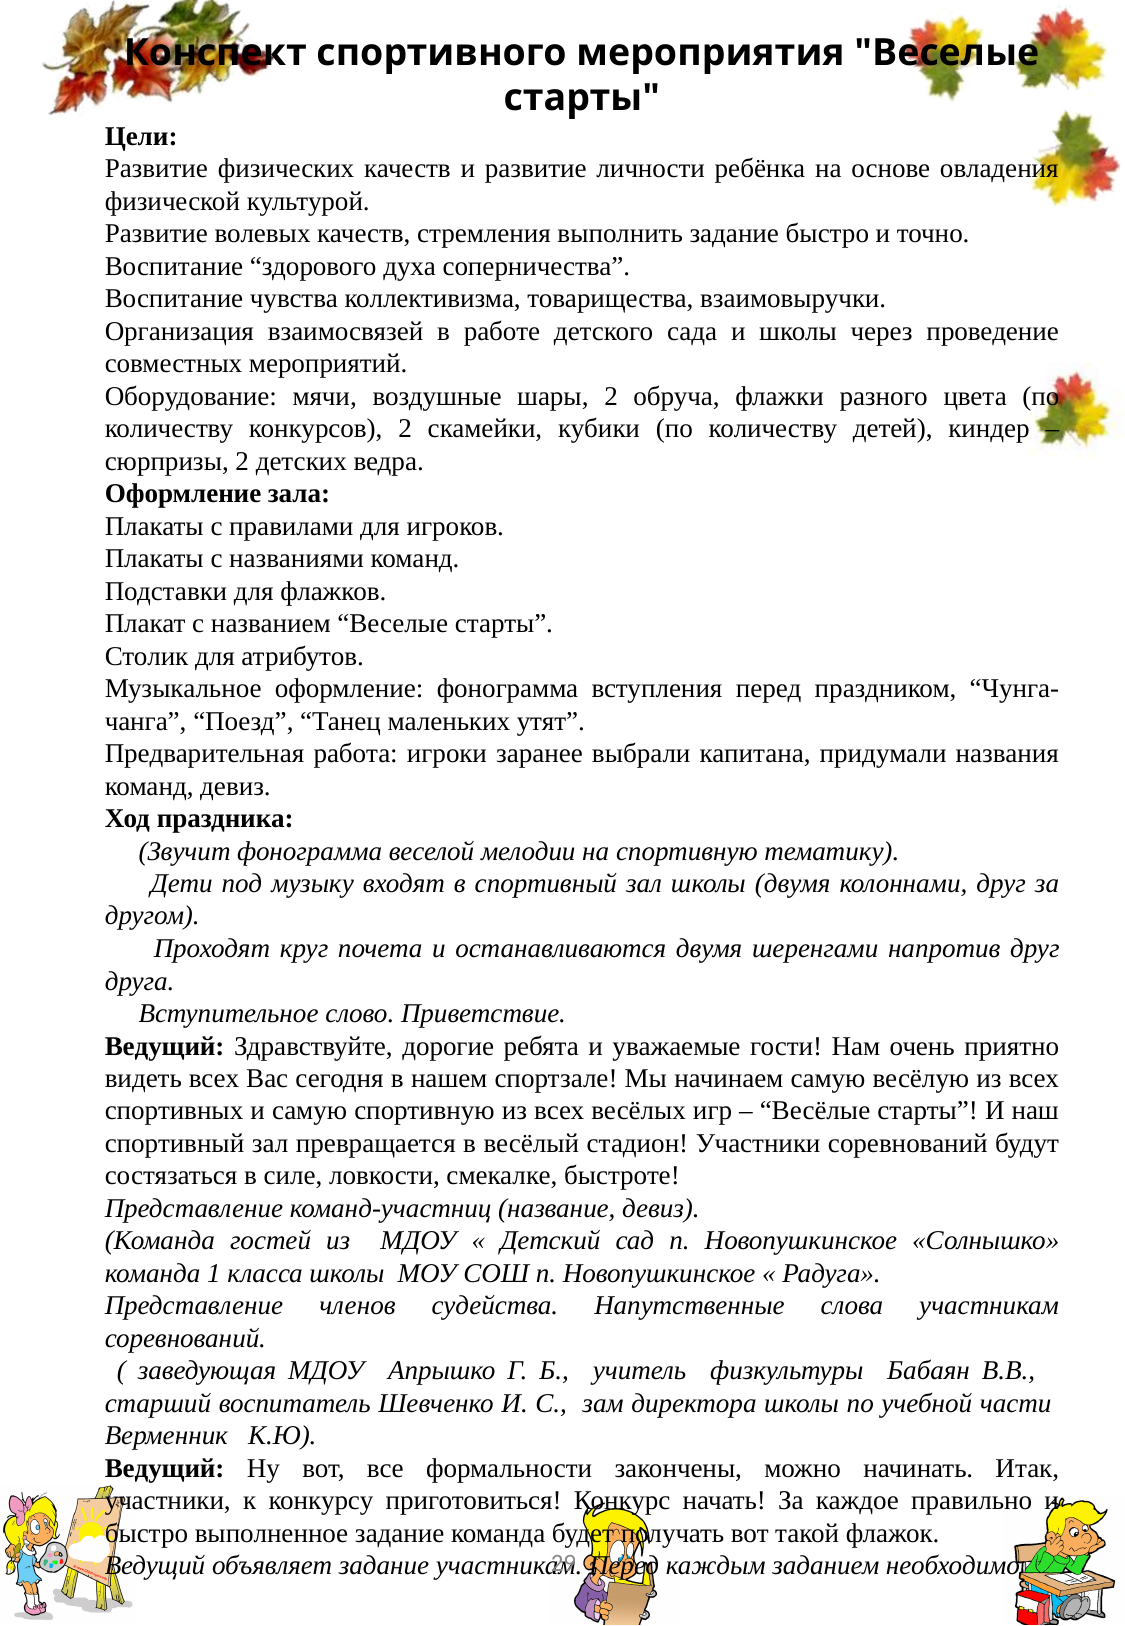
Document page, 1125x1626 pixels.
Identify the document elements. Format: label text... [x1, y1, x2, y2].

text_box 29 [686, 1521, 742, 1601]
picture [0, 1485, 138, 1625]
picture [14, 0, 251, 170]
picture [1002, 1497, 1125, 1625]
text_box 29 [385, 1521, 545, 1601]
picture [883, 0, 1125, 247]
picture [1022, 363, 1125, 459]
picture [550, 1502, 681, 1625]
text_box Конспект спортивного мероприятия "Веселые старты" Цели: Развитие физических качеств и развитие личности ребёнка на основе овладения физической культурой. Развитие волевых качеств, стремления выполнить задание быстро и точно. Воспитание “здорового духа соперничества”. Воспитание чувства коллективизма, товарищества, взаимовыручки. Организация взаимосвязей в работе детского сада и школы через проведение совместных мероприятий. Оборудование: мячи, воздушные шары, 2 обруча, флажки разного цвета (по количеству конкурсов), 2 скамейки, кубики (по количеству детей), киндер – сюрпризы, 2 детских ведра. Оформление зала: Плакаты с правилами для игроков. Плакаты с названиями команд. Подставки для флажков. Плакат с названием “Веселые старты”. Столик для атрибутов. Музыкальное оформление: фонограмма вступления перед праздником, “Чунга-чанга”, “Поезд”, “Танец маленьких утят”. Предварительная работа: игроки заранее выбрали капитана, придумали названия команд, девиз. Ход праздника: (Звучит фонограмма веселой мелодии на спортивную тематику). Дети под музыку входят в спортивный зал школы (двумя колоннами, друг за другом). Проходят круг почета и останавливаются двумя шеренгами напротив друг друга. Вступительное слово. Приветствие. Ведущий: Здравствуйте, дорогие ребята и уважаемые гости! Нам очень приятно видеть всех Вас сегодня в нашем спортзале! Мы начинаем самую весёлую из всех спортивных и самую спортивную из всех весёлых игр – “Весёлые старты”! И наш спортивный зал превращается в весёлый стадион! Участники соревнований будут состязаться в силе, ловкости, смекалке, быстроте! Представление команд-участниц (название, девиз). (Команда гостей из МДОУ « Детский сад п. Новопушкинское «Солнышко» команда 1 класса школы МОУ СОШ п. Новопушкинское « Радуга». Представление членов судейства. Напутственные слова участникам соревнований. ( заведующая МДОУ Апрышко Г. Б., учитель физкультуры Бабаян В.В., старший воспитатель Шевченко И. С., зам директора школы по учебной части Верменник К.Ю). Ведущий: Ну вот, все формальности закончены, можно начинать. Итак, участники, к конкурсу приготовиться! Конкурс начать! За каждое правильно и быстро выполненное задание команда будет получать вот такой флажок. Ведущий объявляет задание участникам. Перед каждым заданием необходимо [90, 21, 1074, 1588]
